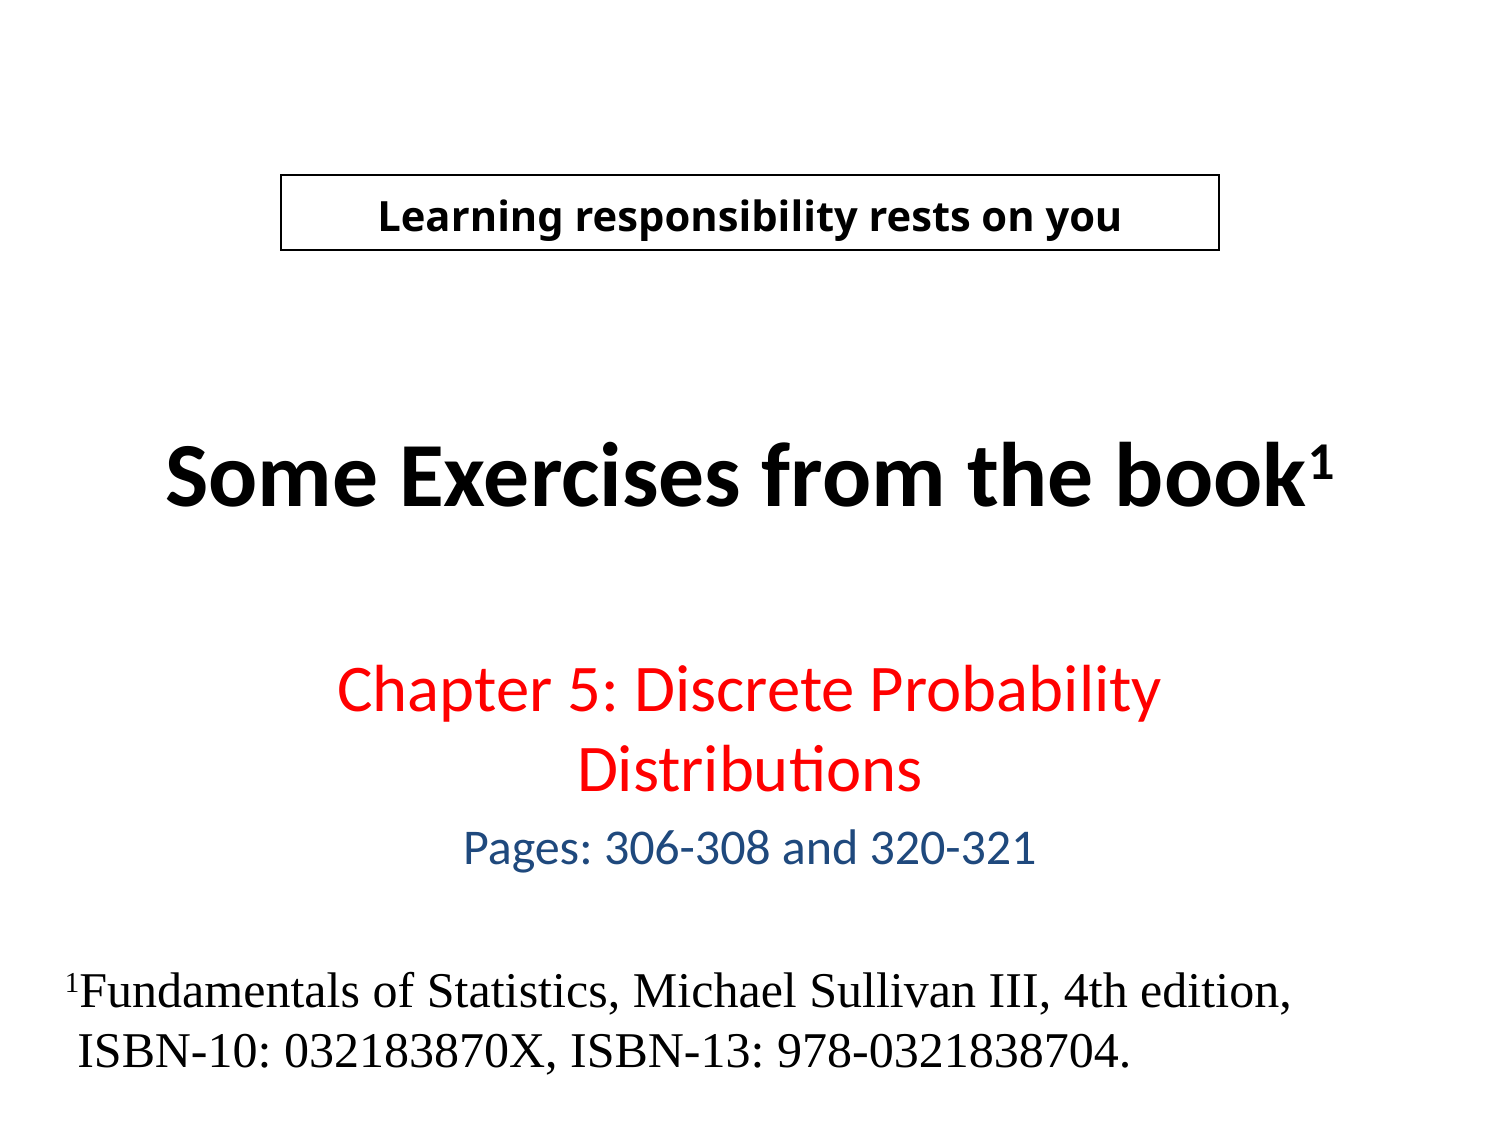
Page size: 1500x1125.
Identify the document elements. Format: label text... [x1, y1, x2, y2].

title Some Exercises from the book1 [112, 349, 1388, 591]
subtitle Chapter 5: Discrete Probability Distributions Pages: 306-308 and 320-321 [187, 637, 1313, 925]
text_box 1Fundamentals of Statistics, Michael Sullivan III, 4th edition, ISBN-10: 032183870X, ISBN-13: 978-0321838704. [50, 949, 1450, 1085]
text_box Learning responsibility rests on you [281, 174, 1219, 250]
